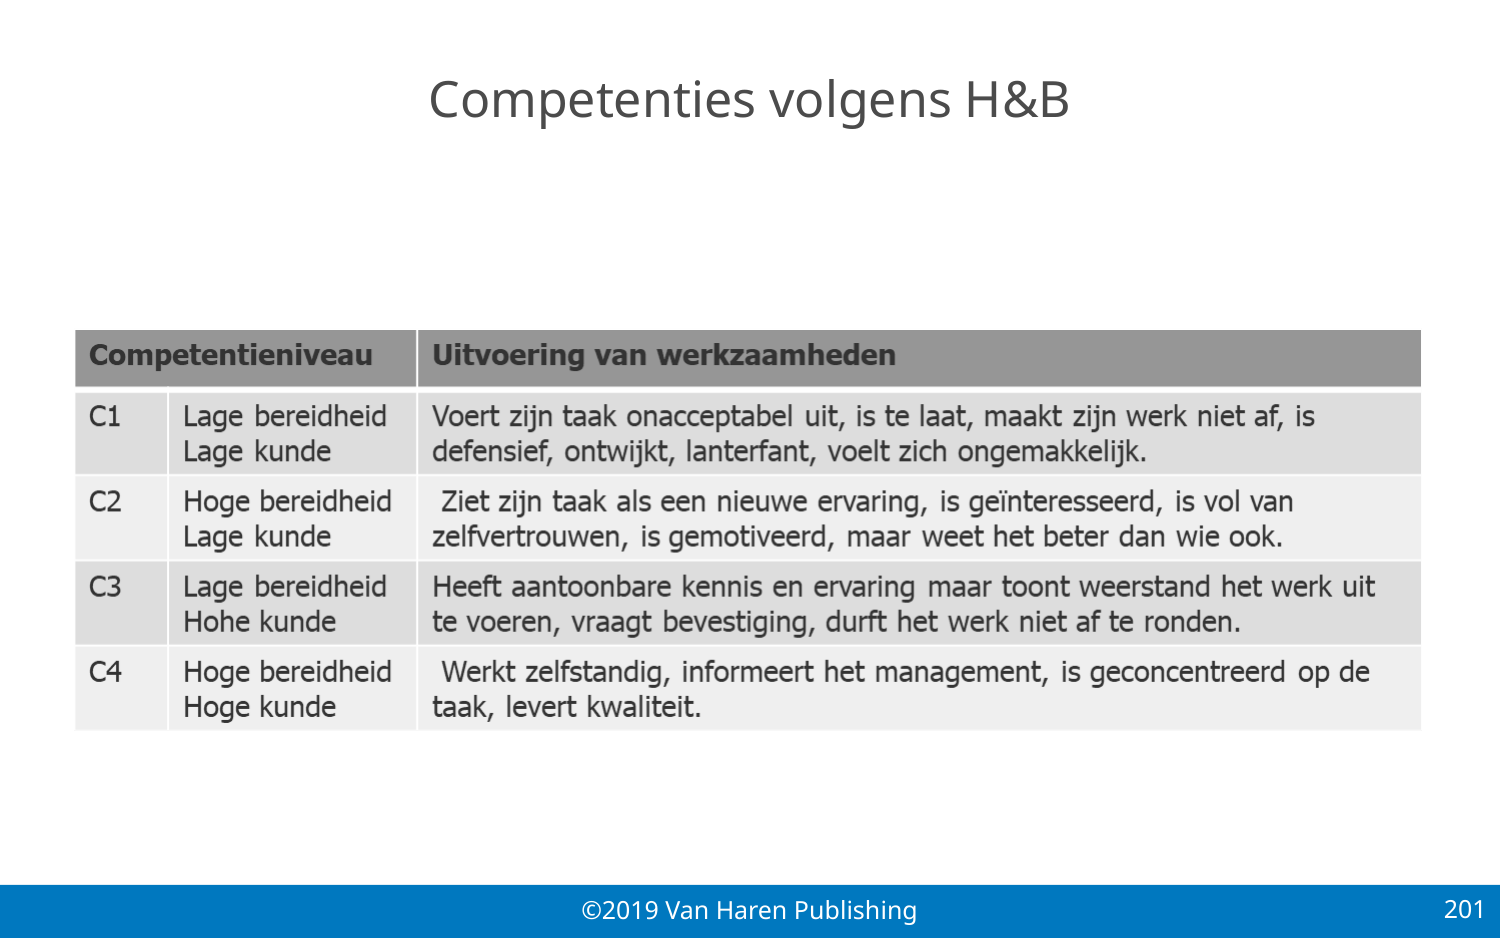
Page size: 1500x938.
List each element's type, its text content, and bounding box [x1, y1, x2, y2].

picture [73, 327, 1427, 741]
slide_number 201 [1188, 884, 1500, 938]
title Competenties volgens H&B [188, 45, 1312, 150]
